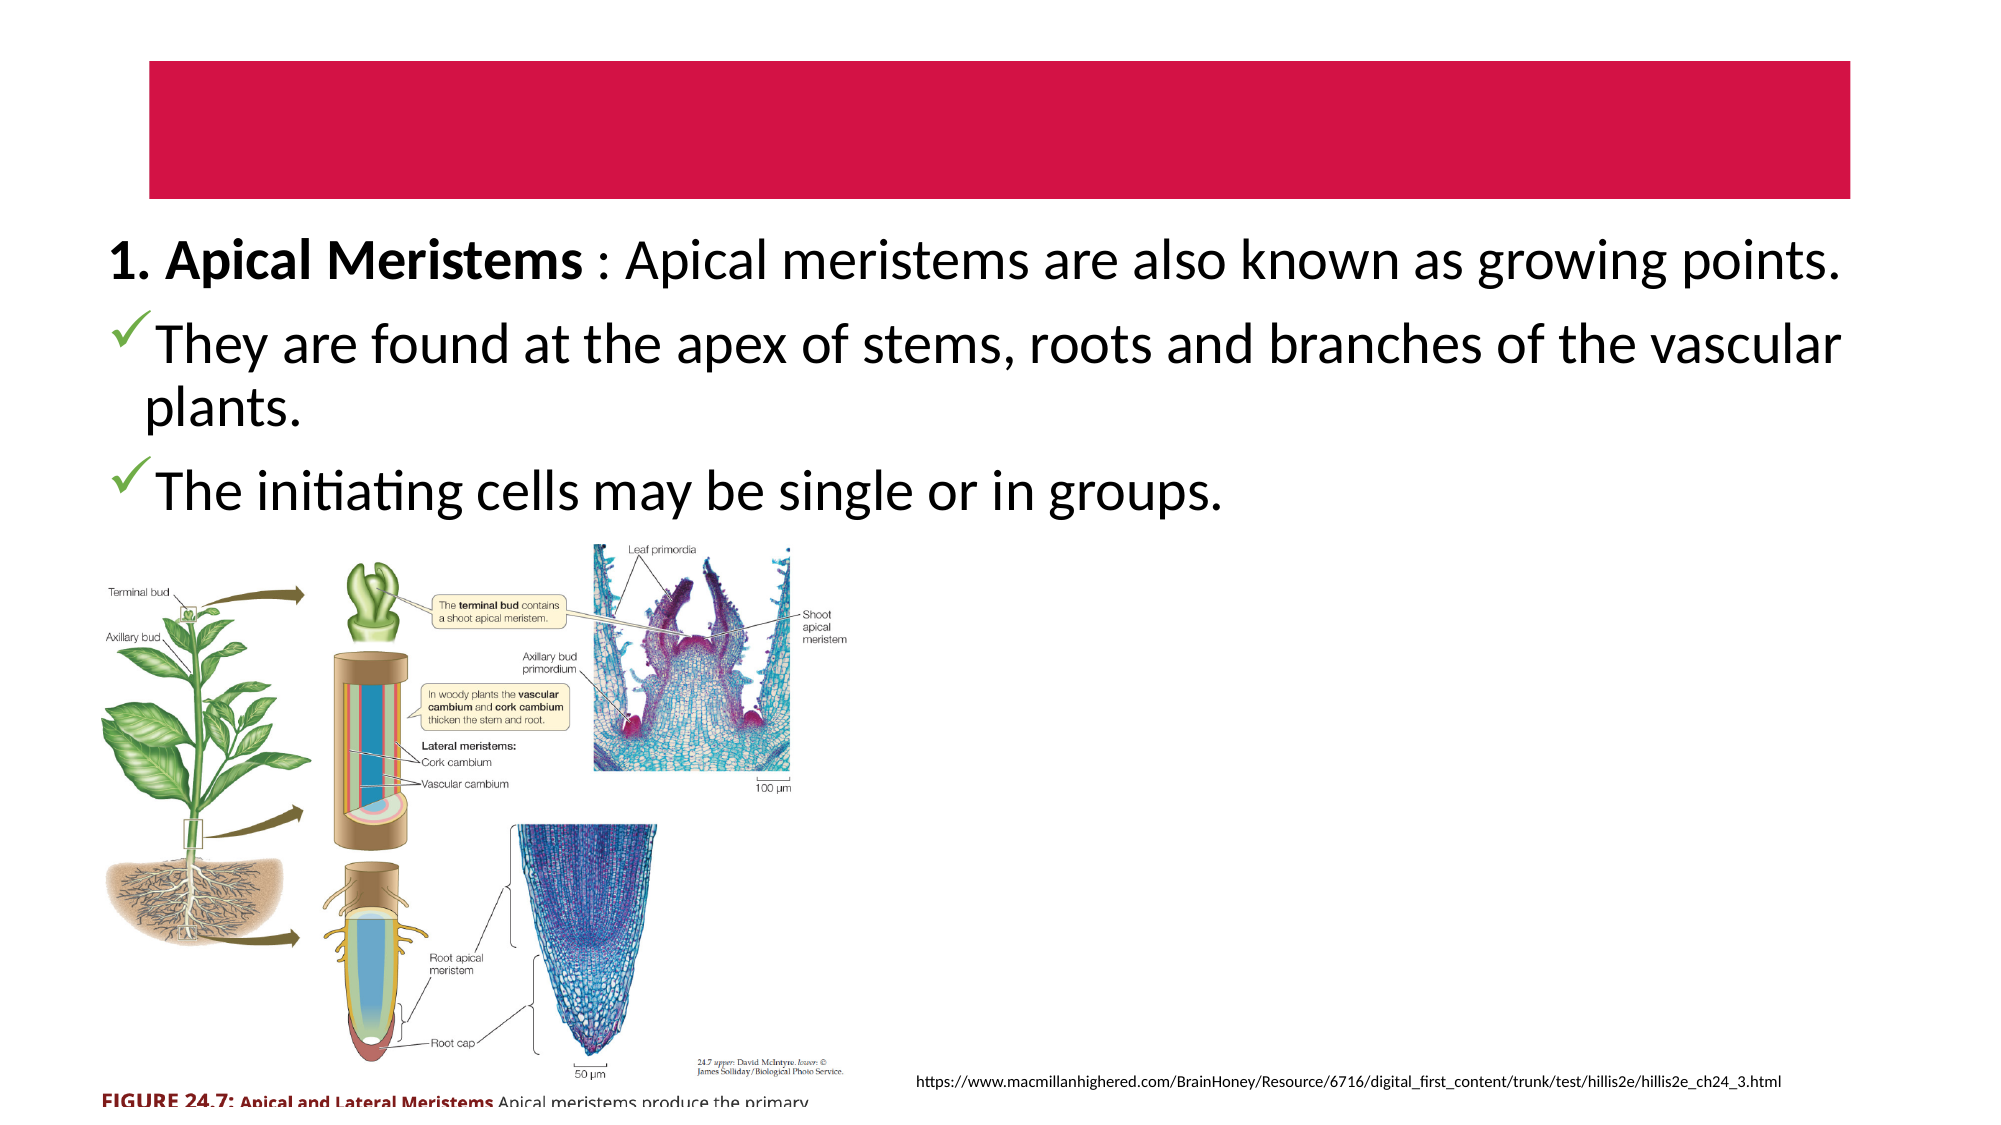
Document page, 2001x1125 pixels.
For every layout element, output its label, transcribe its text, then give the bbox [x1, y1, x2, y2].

text_box https://www.macmillanhighered.com/BrainHoney/Resource/6716/digital_first_content/trunk/test/hillis2e/hillis2e_ch24_3.html [901, 1063, 1798, 1099]
picture [149, 61, 1851, 199]
picture [92, 531, 876, 1107]
list 1. Apical Meristems : Apical meristems are also known as growing points. They are found at the apex of stems, roots and branches of the vascular plants. The initiating cells may be single or in groups. [92, 222, 1908, 1012]
